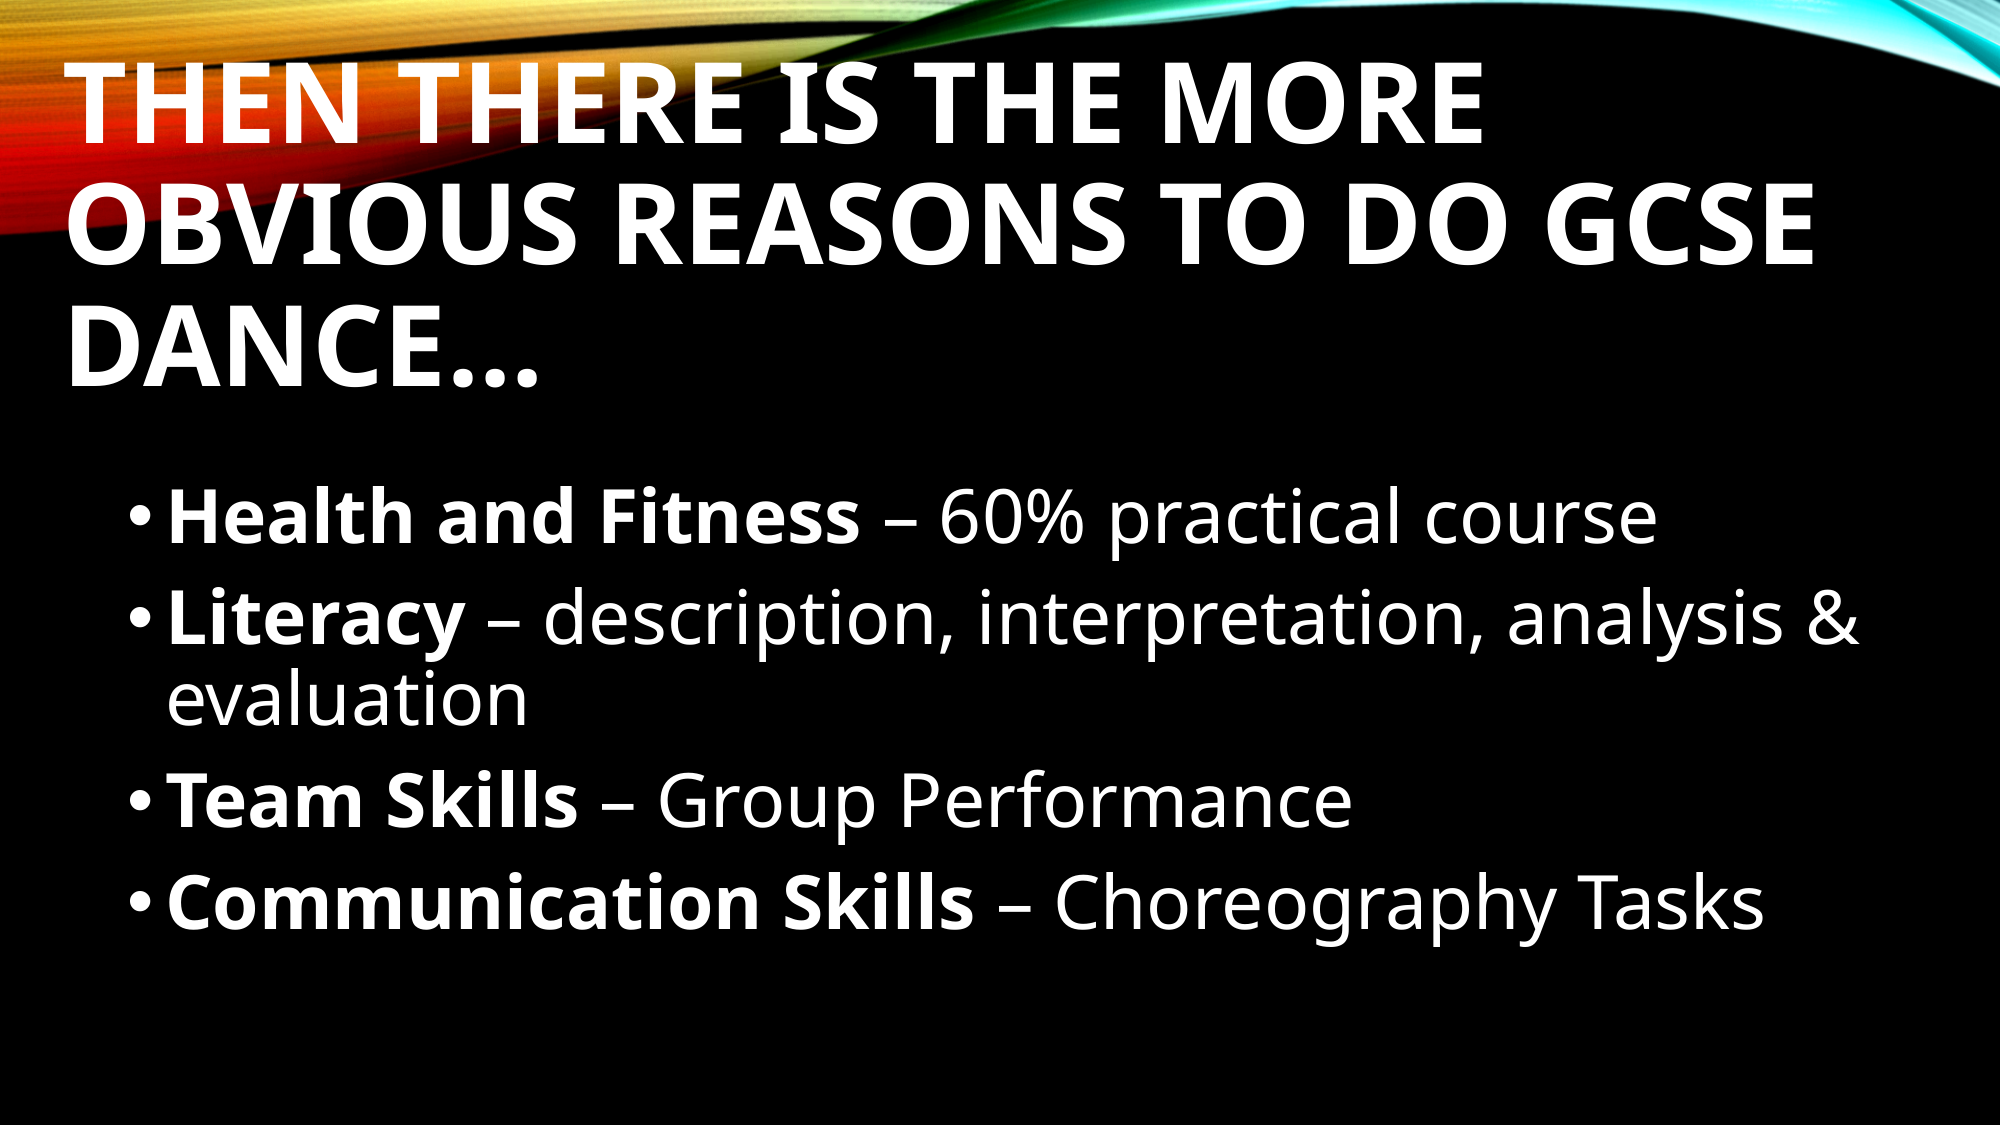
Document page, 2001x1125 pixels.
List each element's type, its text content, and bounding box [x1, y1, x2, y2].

title Then there is the more obvious reasons to do GCSE Dance… [47, 52, 1888, 405]
list Health and Fitness – 60% practical course Literacy – description, interpretation, analysis & evaluation Team Skills – Group Performance Communication Skills – Choreography Tasks [112, 360, 1888, 1021]
picture [0, 0, 2000, 237]
